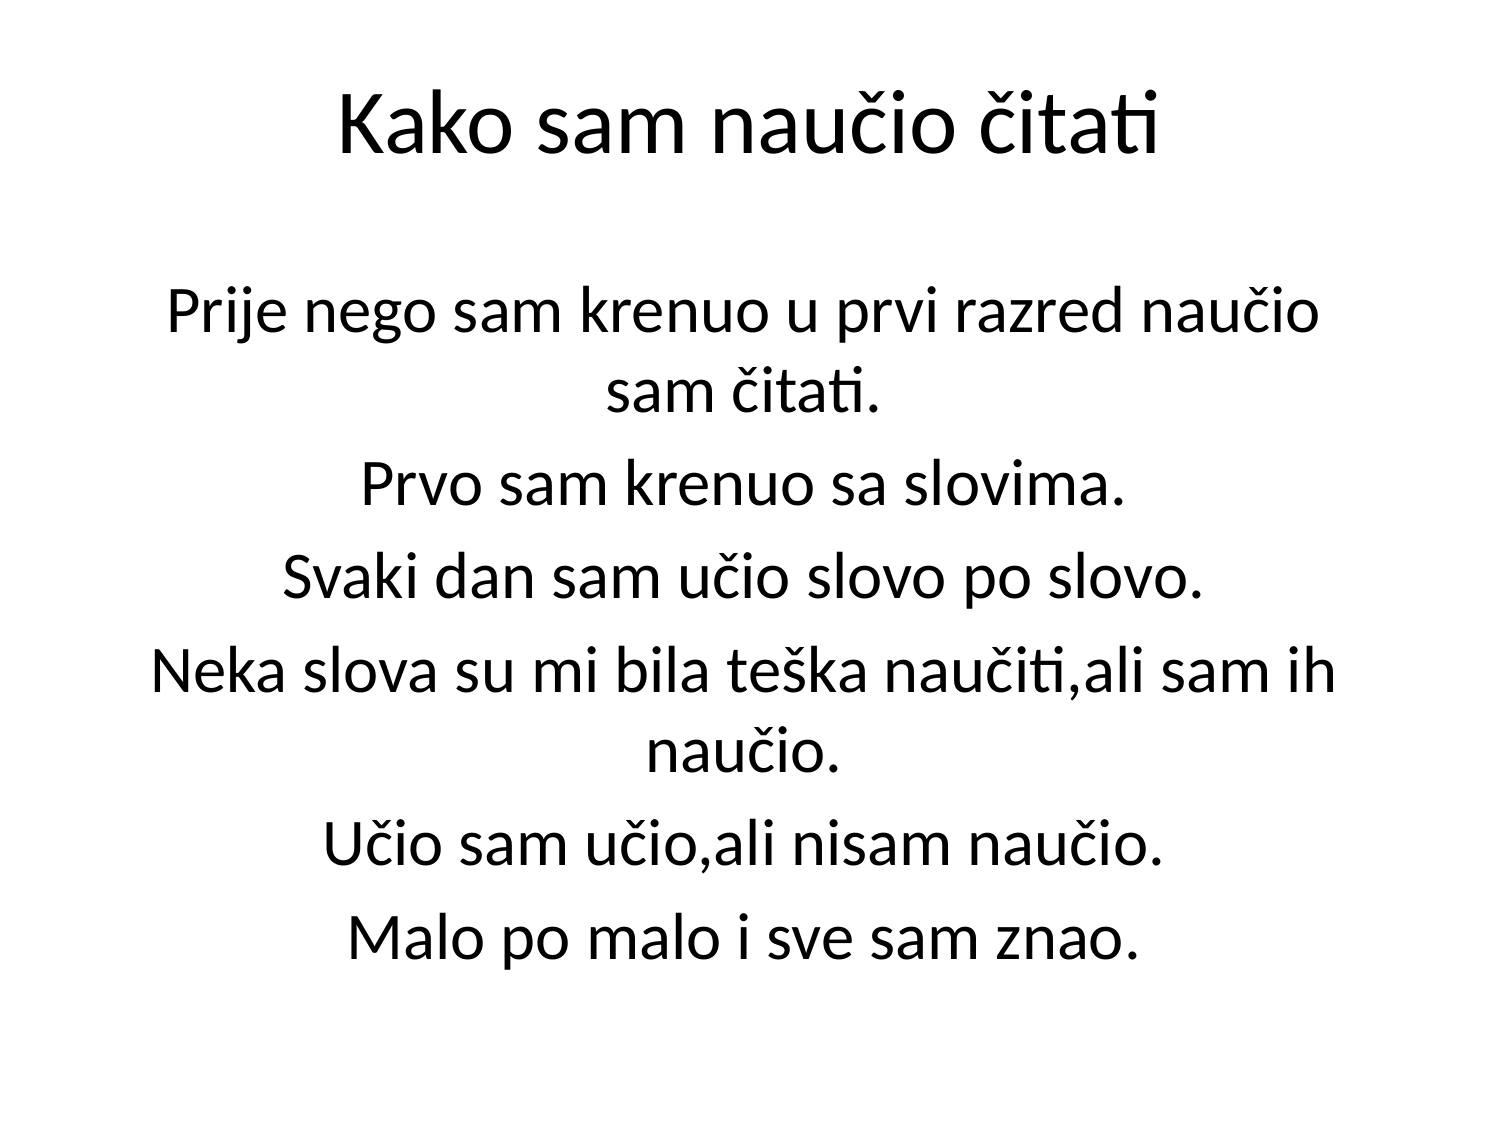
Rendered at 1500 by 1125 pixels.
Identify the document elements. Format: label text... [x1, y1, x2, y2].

subtitle Prije nego sam krenuo u prvi razred naučio sam čitati. Prvo sam krenuo sa slovima. Svaki dan sam učio slovo po slovo. Neka slova su mi bila teška naučiti,ali sam ih naučio. Učio sam učio,ali nisam naučio. Malo po malo i sve sam znao. [128, 257, 1360, 1043]
title Kako sam naučio čitati [112, 0, 1388, 235]
